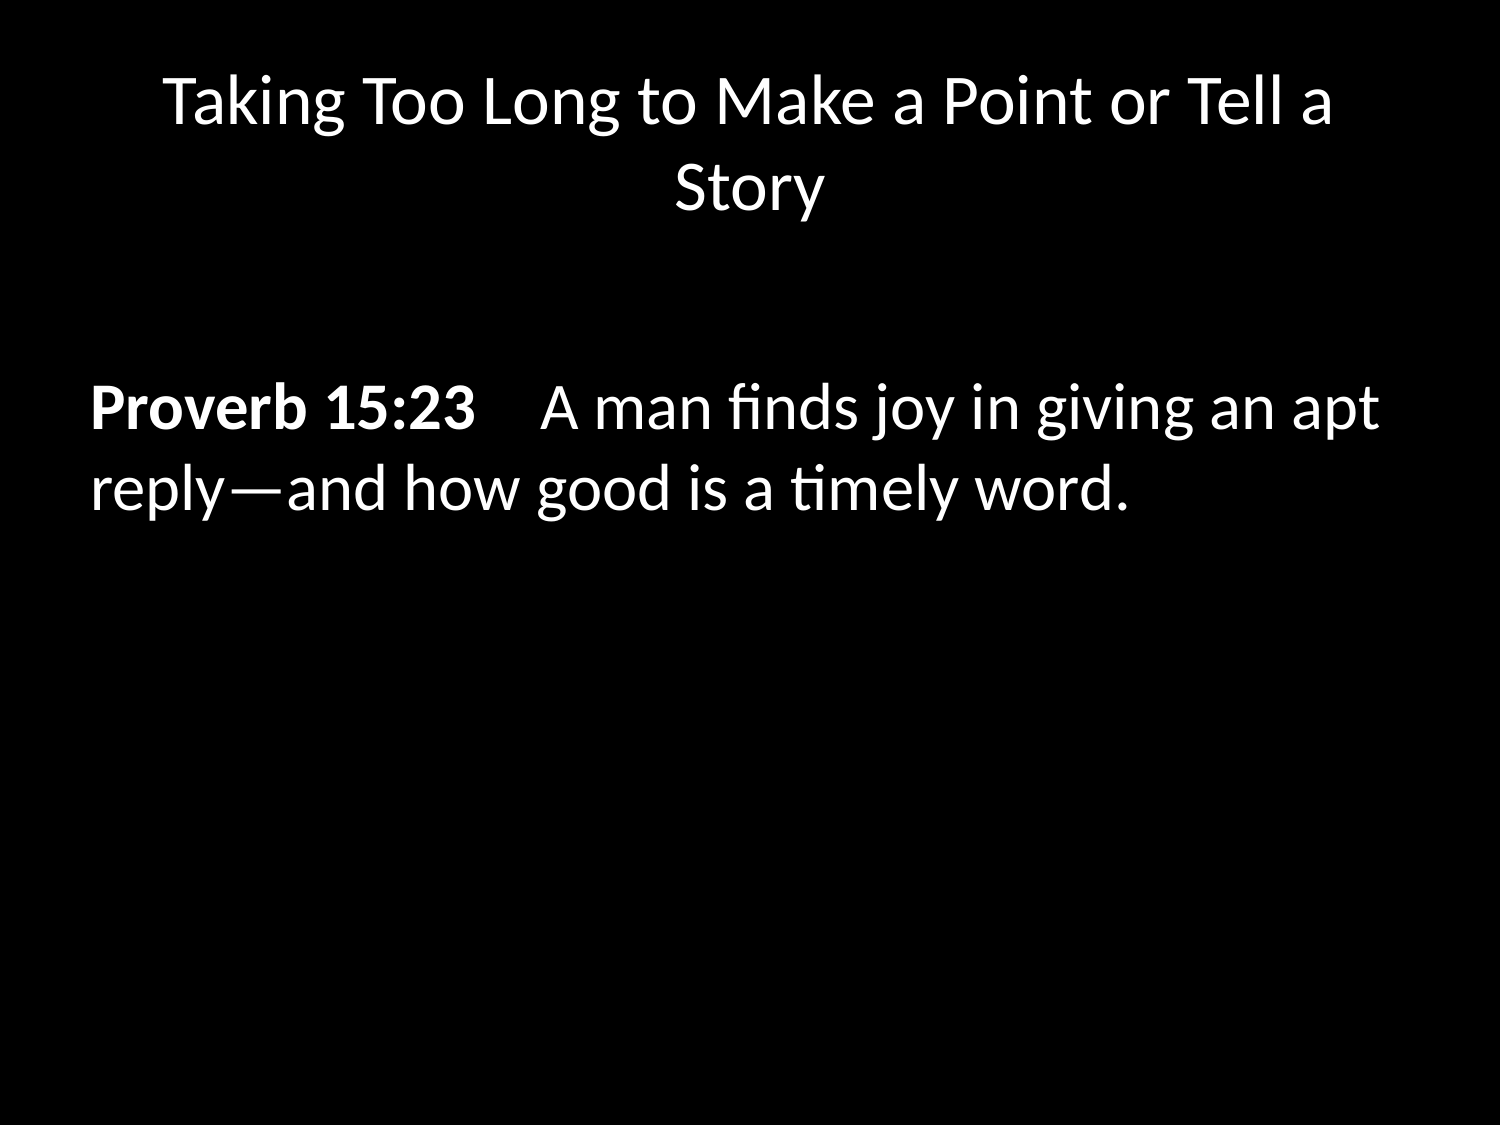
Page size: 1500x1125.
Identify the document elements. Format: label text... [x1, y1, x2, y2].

list Proverb 15:23 A man finds joy in giving an apt reply—and how good is a timely word. [75, 262, 1425, 1005]
title Taking Too Long to Make a Point or Tell a Story [75, 45, 1425, 233]
